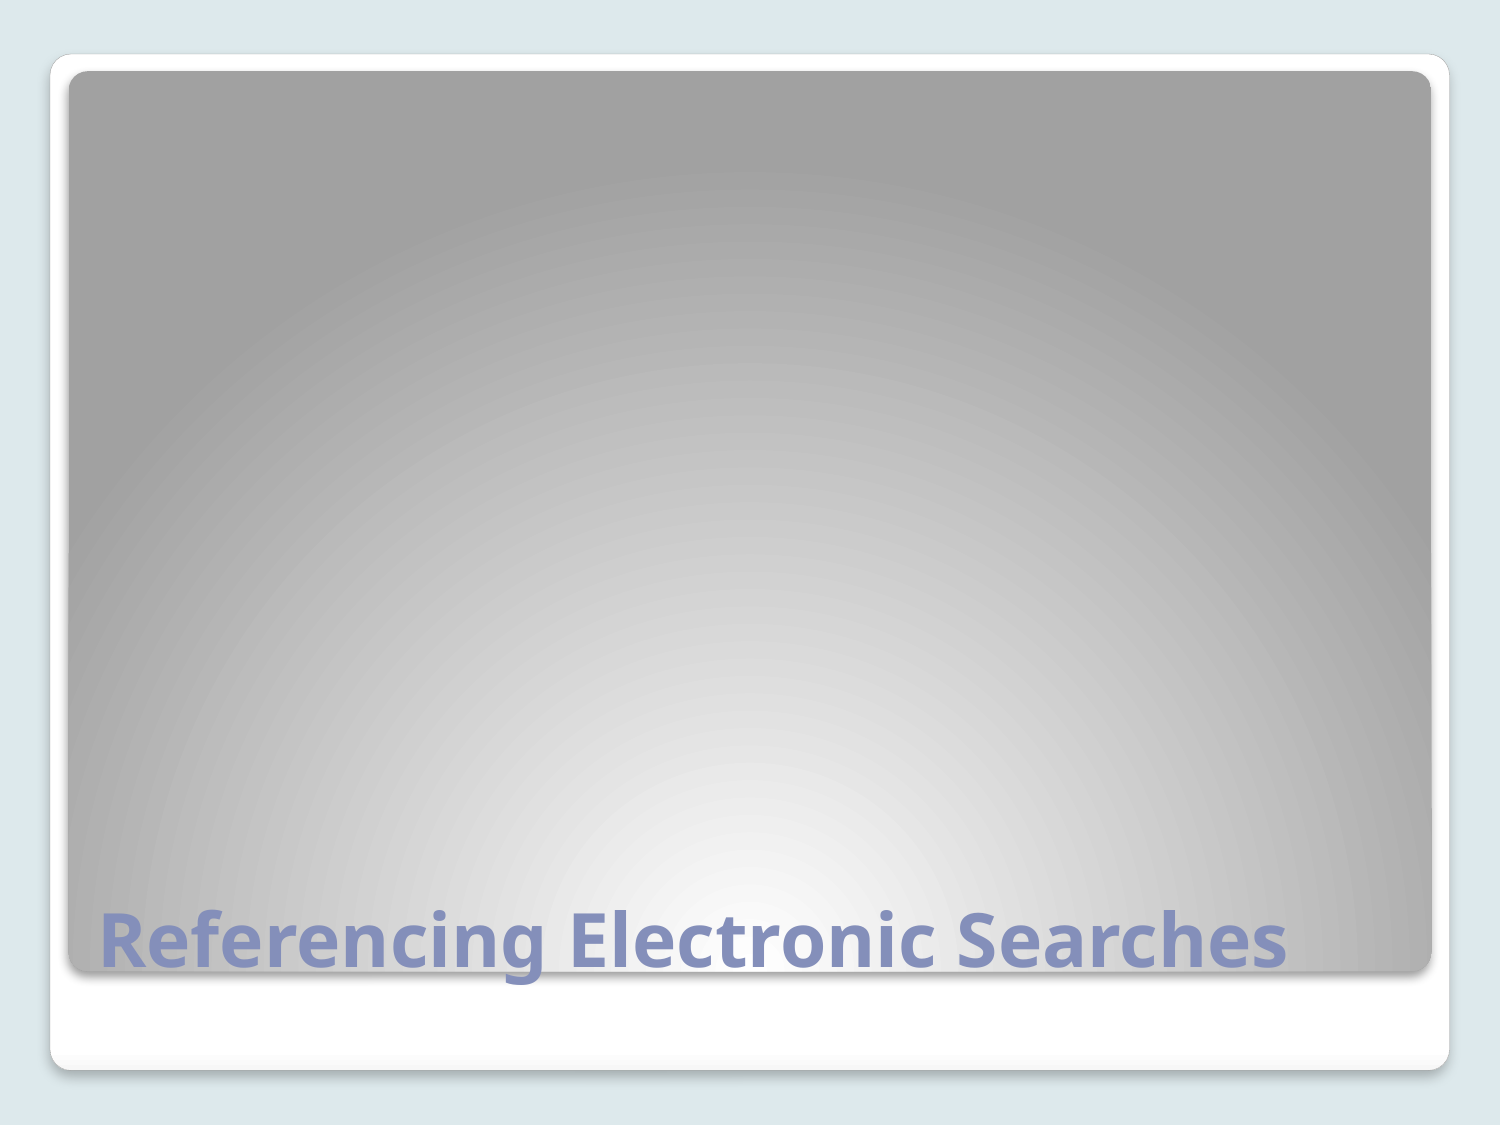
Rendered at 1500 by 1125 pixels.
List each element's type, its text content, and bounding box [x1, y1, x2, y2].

title Referencing Electronic Searches [82, 817, 1425, 990]
